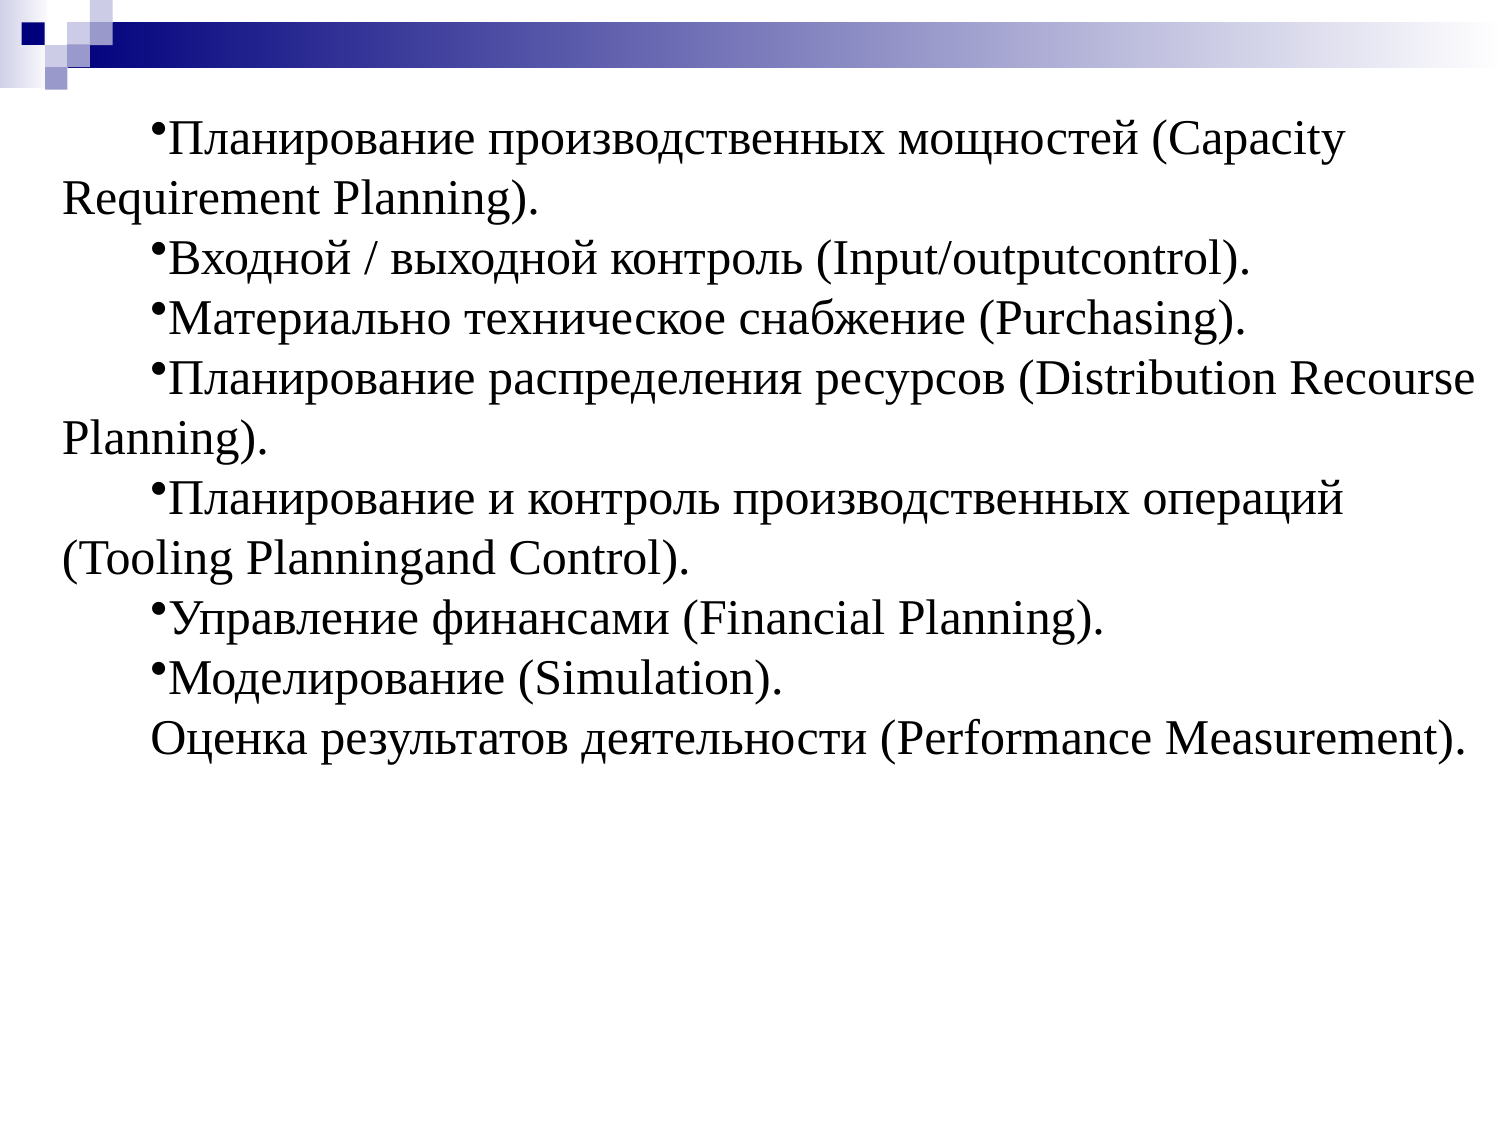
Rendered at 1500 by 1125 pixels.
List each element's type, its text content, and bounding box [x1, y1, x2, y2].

text_box Планирование производственных мощностей (Capacity Requirement Planning). Входной / выходной контроль (Input/outputcontrol). Материально техническое снабжение (Purchasing). Планирование распределения ресурсов (Distribution Recourse Planning). Планирование и контроль производственных операций (Tooling Planningand Control). Управление финансами (Financial Planning). Моделирование (Simulation). Оценка результатов деятельности (Performance Measurement). [46, 97, 1500, 772]
